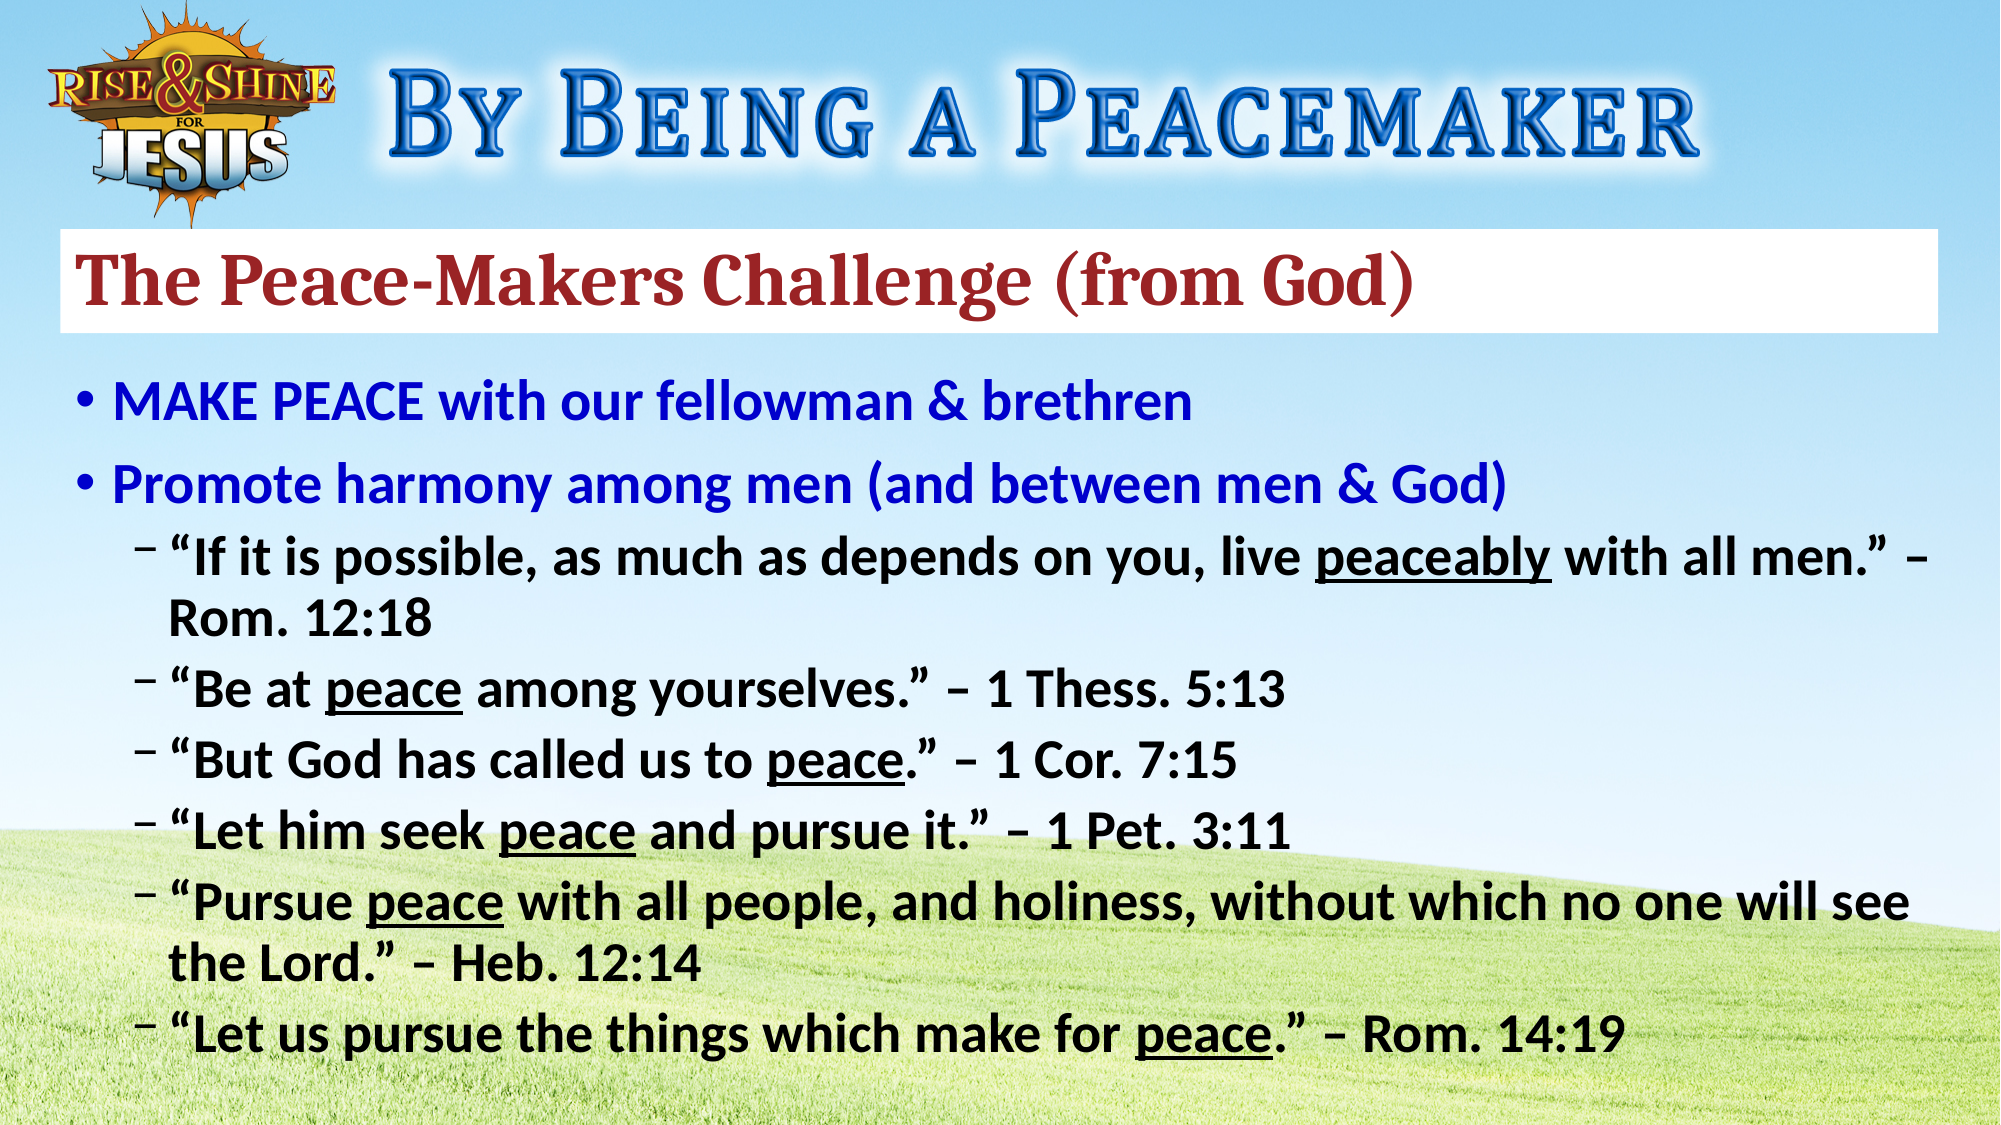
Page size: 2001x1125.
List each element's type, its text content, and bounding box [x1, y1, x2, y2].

title The Peace-Makers Challenge (from God) [60, 229, 1939, 334]
list MAKE PEACE with our fellowman & brethren Promote harmony among men (and between men & God) “If it is possible, as much as depends on you, live peaceably with all men.” – Rom. 12:18 “Be at peace among yourselves.” – 1 Thess. 5:13 “But God has called us to peace.” – 1 Cor. 7:15 “Let him seek peace and pursue it.” – 1 Pet. 3:11 “Pursue peace with all people, and holiness, without which no one will see the Lord.” – Heb. 12:14 “Let us pursue the things which make for peace.” – Rom. 14:19 [60, 362, 1989, 1113]
picture [0, 0, 2000, 1125]
